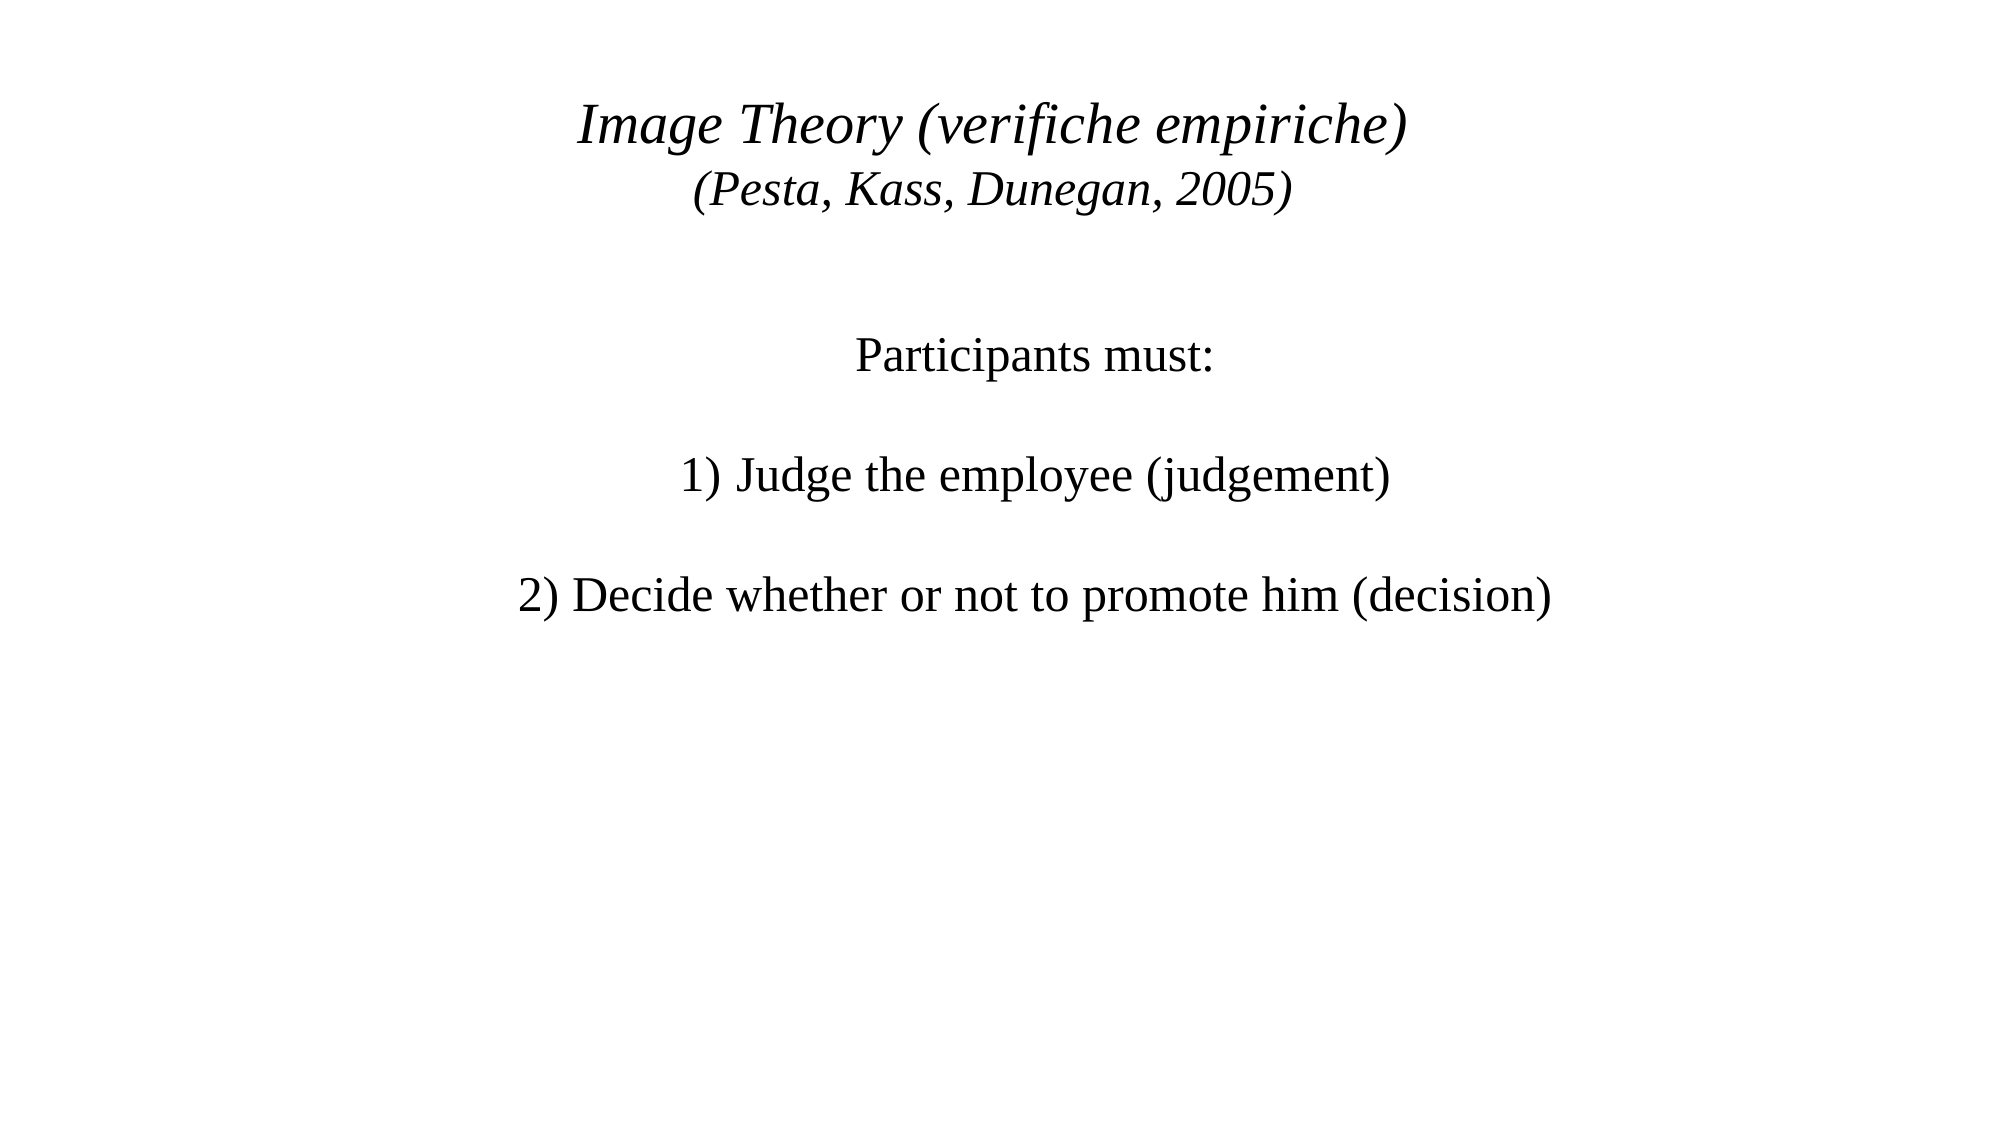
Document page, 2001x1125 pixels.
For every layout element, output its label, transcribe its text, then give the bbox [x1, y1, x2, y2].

text_box Image Theory (verifiche empiriche) (Pesta, Kass, Dunegan, 2005) [563, 78, 1424, 223]
text_box Participants must: Judge the employee (judgement) 2) Decide whether or not to promote him (decision) [421, 314, 1650, 689]
